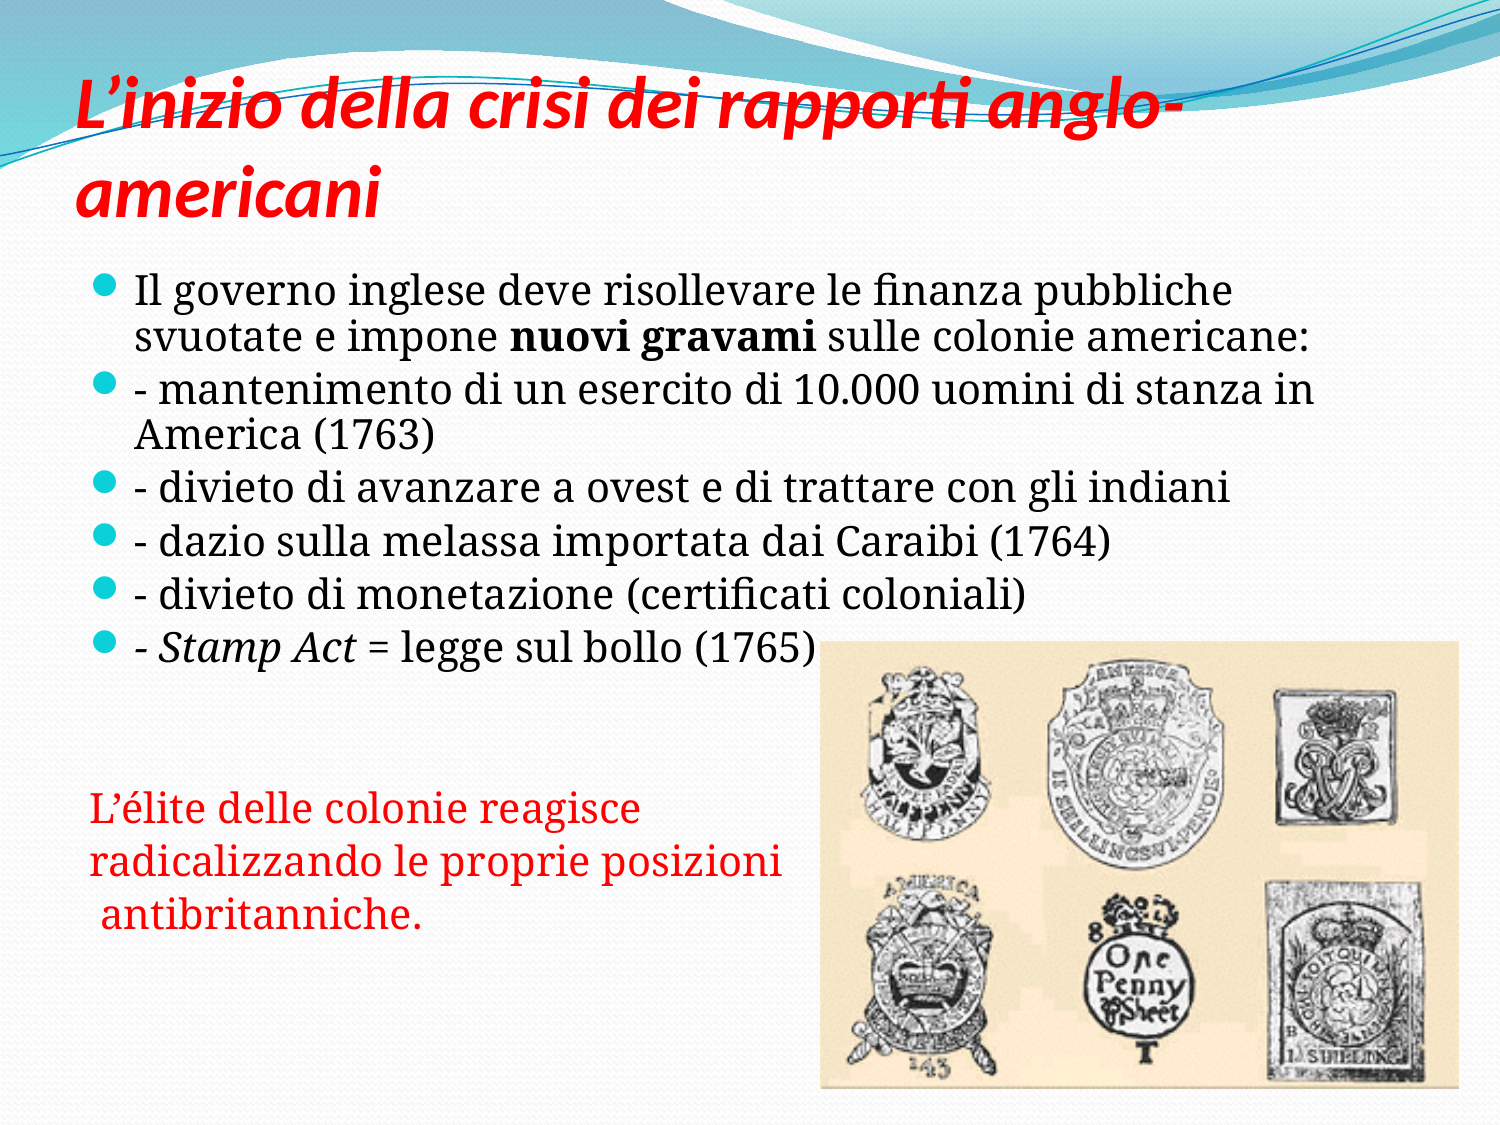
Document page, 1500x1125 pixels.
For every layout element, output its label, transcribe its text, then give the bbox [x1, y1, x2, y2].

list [820, 641, 1459, 1089]
title L’inizio della crisi dei rapporti anglo-americani [75, 45, 1425, 233]
list Il governo inglese deve risollevare le finanza pubbliche svuotate e impone nuovi gravami sulle colonie americane: - mantenimento di un esercito di 10.000 uomini di stanza in America (1763) - divieto di avanzare a ovest e di trattare con gli indiani - dazio sulla melassa importata dai Caraibi (1764) - divieto di monetazione (certificati coloniali) - Stamp Act = legge sul bollo (1765) L’élite delle colonie reagisce radicalizzando le proprie posizioni antibritanniche. [75, 262, 1425, 953]
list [813, 642, 820, 953]
